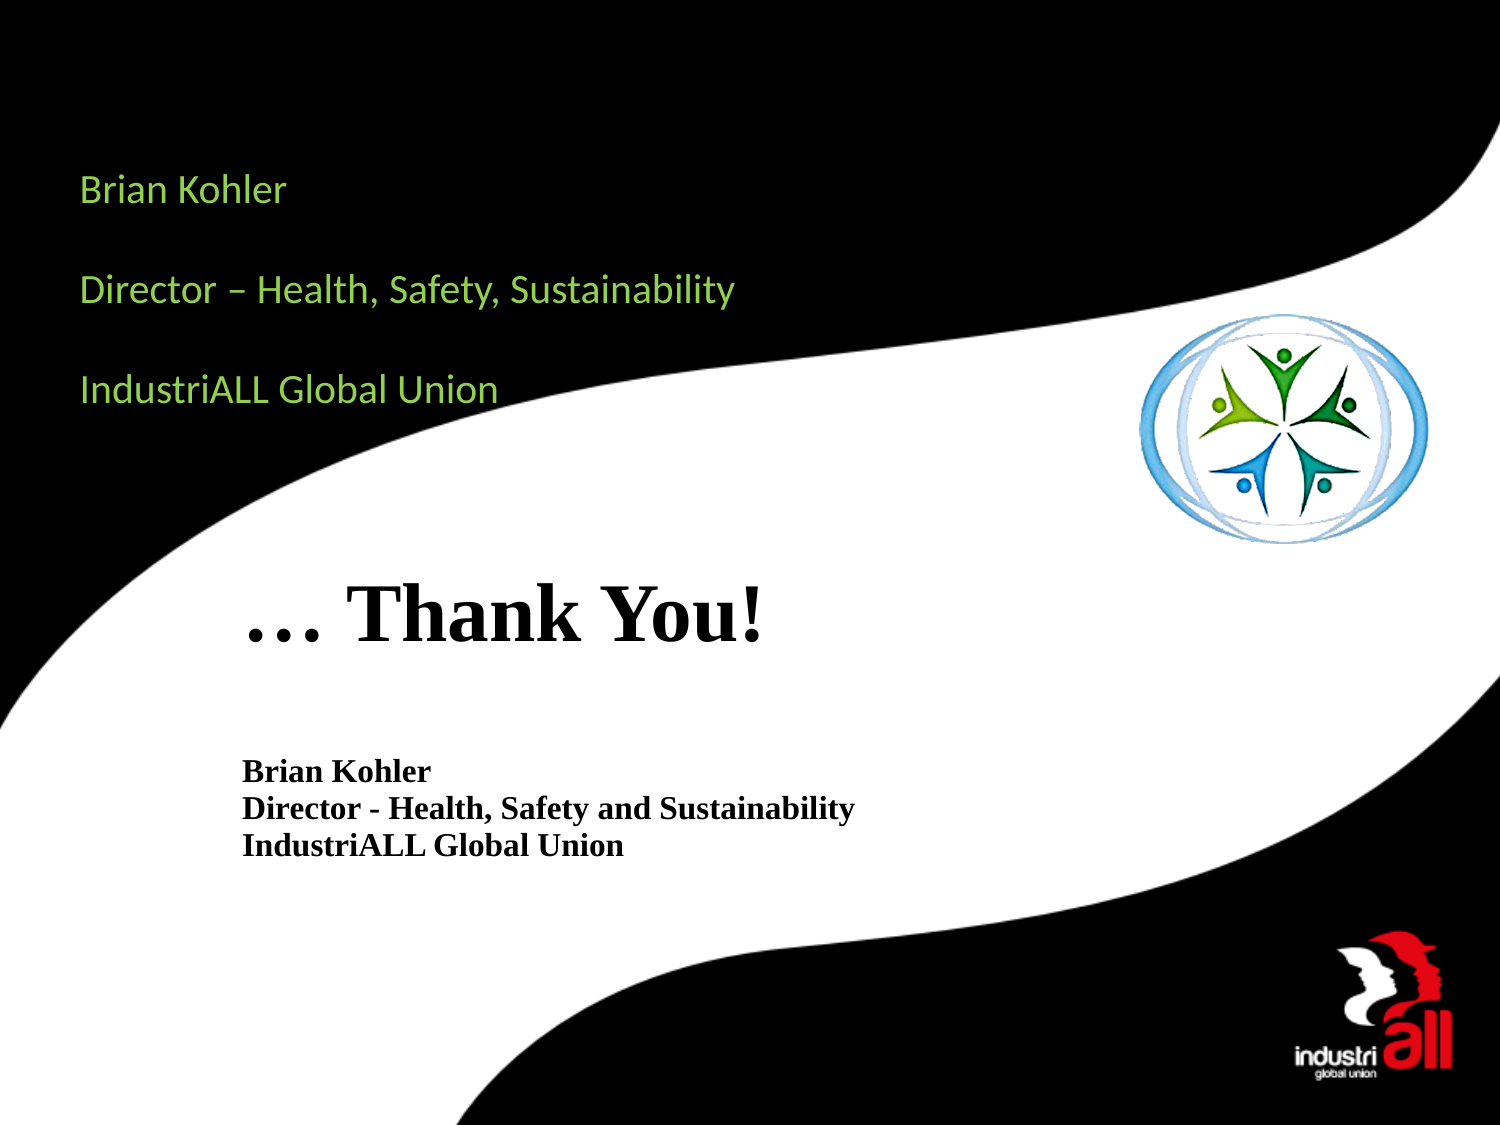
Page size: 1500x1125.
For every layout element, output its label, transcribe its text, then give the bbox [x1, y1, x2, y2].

picture [1139, 314, 1430, 544]
text_box … Thank You! Brian Kohler Director - Health, Safety and Sustainability IndustriALL Global Union [242, 420, 1288, 1011]
text_box Brian Kohler Director – Health, Safety, Sustainability IndustriALL Global Union [64, 54, 892, 327]
